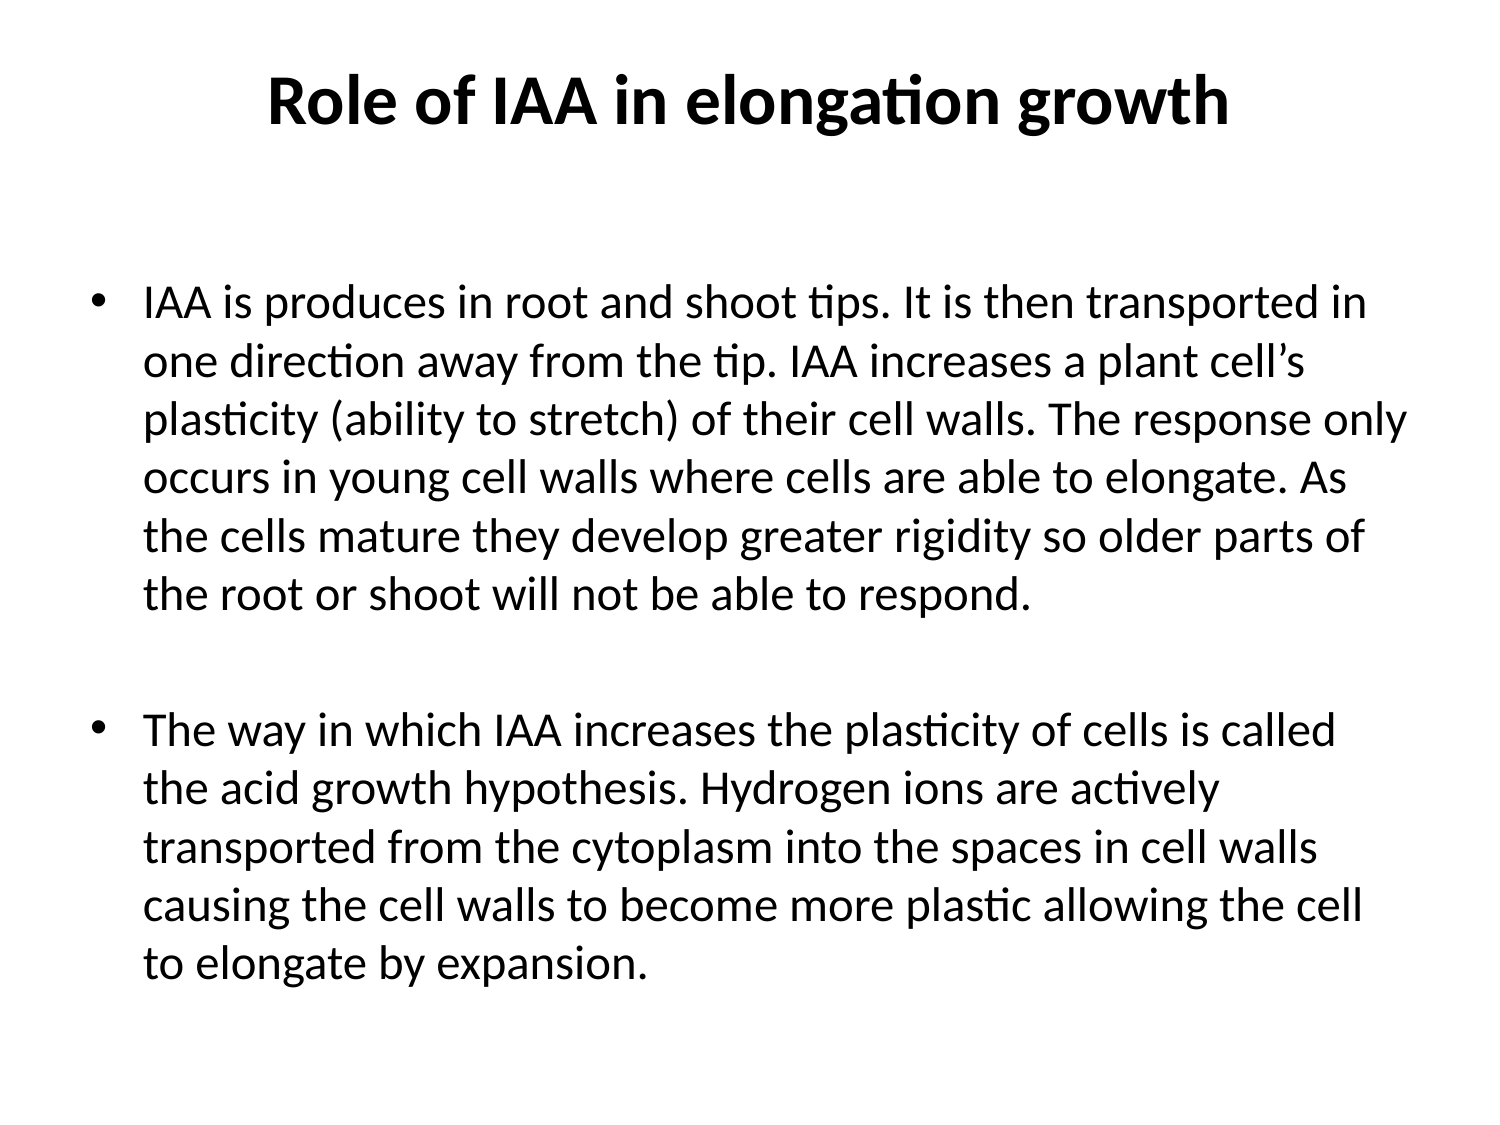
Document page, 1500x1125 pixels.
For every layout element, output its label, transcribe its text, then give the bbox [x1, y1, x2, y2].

title Role of IAA in elongation growth [75, 45, 1425, 233]
list IAA is produces in root and shoot tips. It is then transported in one direction away from the tip. IAA increases a plant cell’s plasticity (ability to stretch) of their cell walls. The response only occurs in young cell walls where cells are able to elongate. As the cells mature they develop greater rigidity so older parts of the root or shoot will not be able to respond. The way in which IAA increases the plasticity of cells is called the acid growth hypothesis. Hydrogen ions are actively transported from the cytoplasm into the spaces in cell walls causing the cell walls to become more plastic allowing the cell to elongate by expansion. [75, 262, 1425, 1005]
